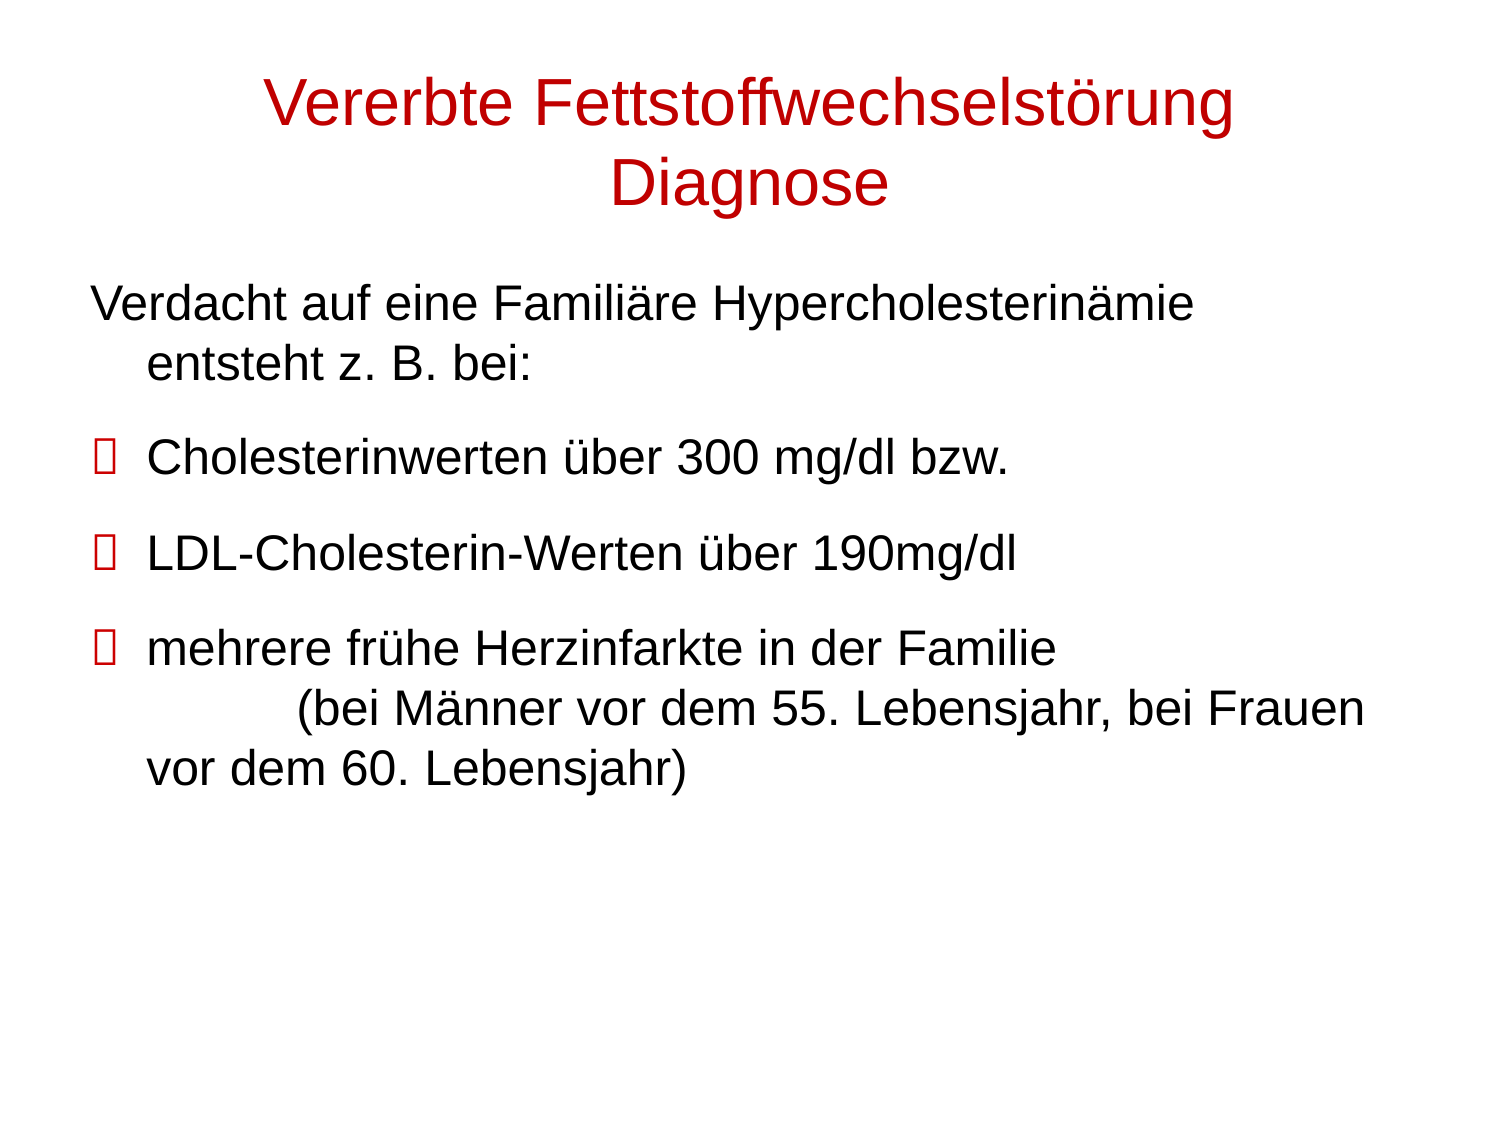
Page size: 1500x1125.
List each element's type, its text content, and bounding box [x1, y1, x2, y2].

list Verdacht auf eine Familiäre Hypercholesterinämie entsteht z. B. bei:  Cholesterinwerten über 300 mg/dl bzw.  LDL-Cholesterin-Werten über 190mg/dl  mehrere frühe Herzinfarkte in der Familie (bei Männer vor dem 55. Lebensjahr, bei Frauen vor dem 60. Lebensjahr) [75, 262, 1425, 1005]
title Vererbte Fettstoffwechselstörung Diagnose [75, 45, 1425, 233]
